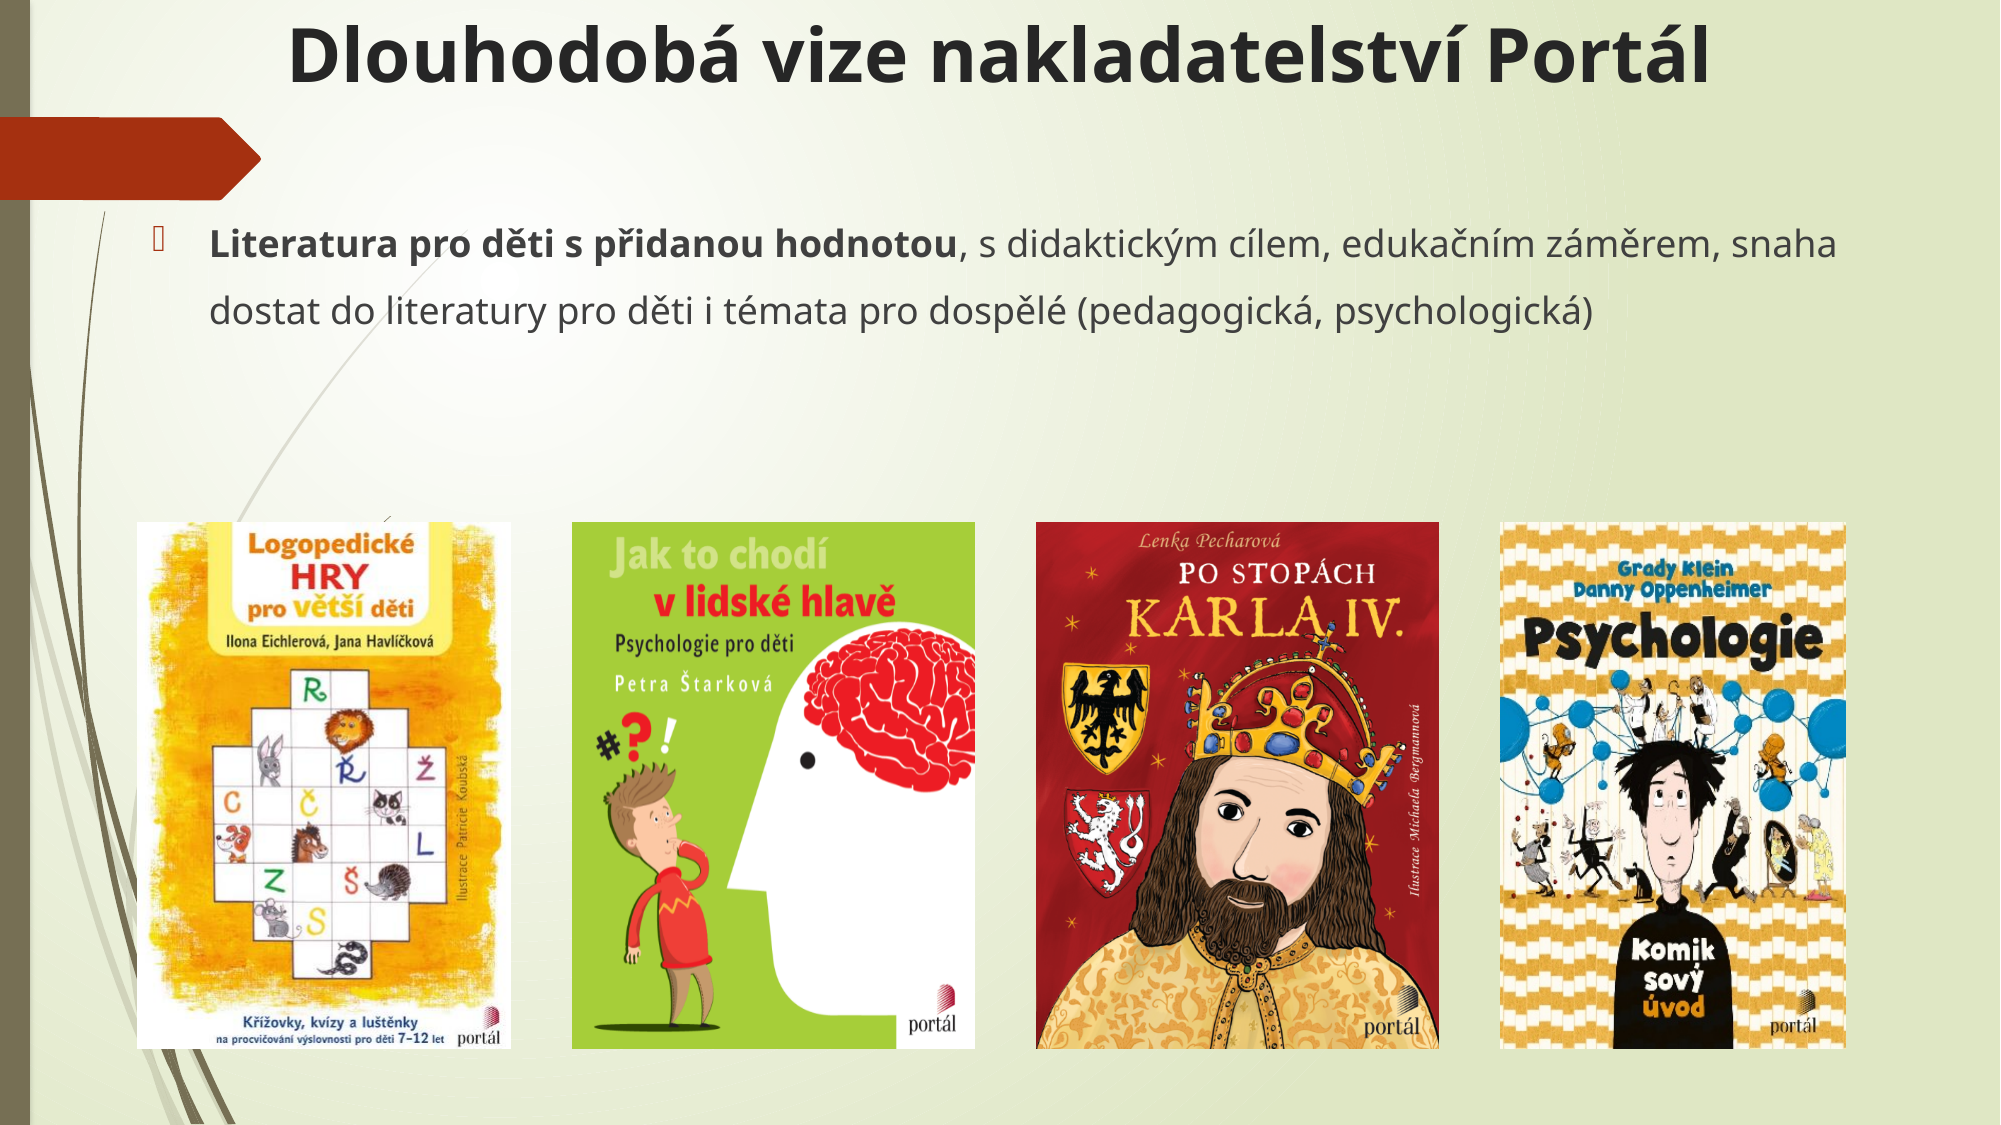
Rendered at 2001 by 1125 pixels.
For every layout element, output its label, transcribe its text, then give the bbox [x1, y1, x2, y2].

list Literatura pro děti s přidanou hodnotou, s didaktickým cílem, edukačním záměrem, snaha dostat do literatury pro děti i témata pro dospělé (pedagogická, psychologická) [137, 189, 1863, 843]
picture [1035, 522, 1440, 1050]
picture [1500, 522, 1846, 1050]
title Dlouhodobá vize nakladatelství Portál [137, 0, 1863, 189]
picture [572, 522, 976, 1050]
picture [137, 522, 511, 1050]
